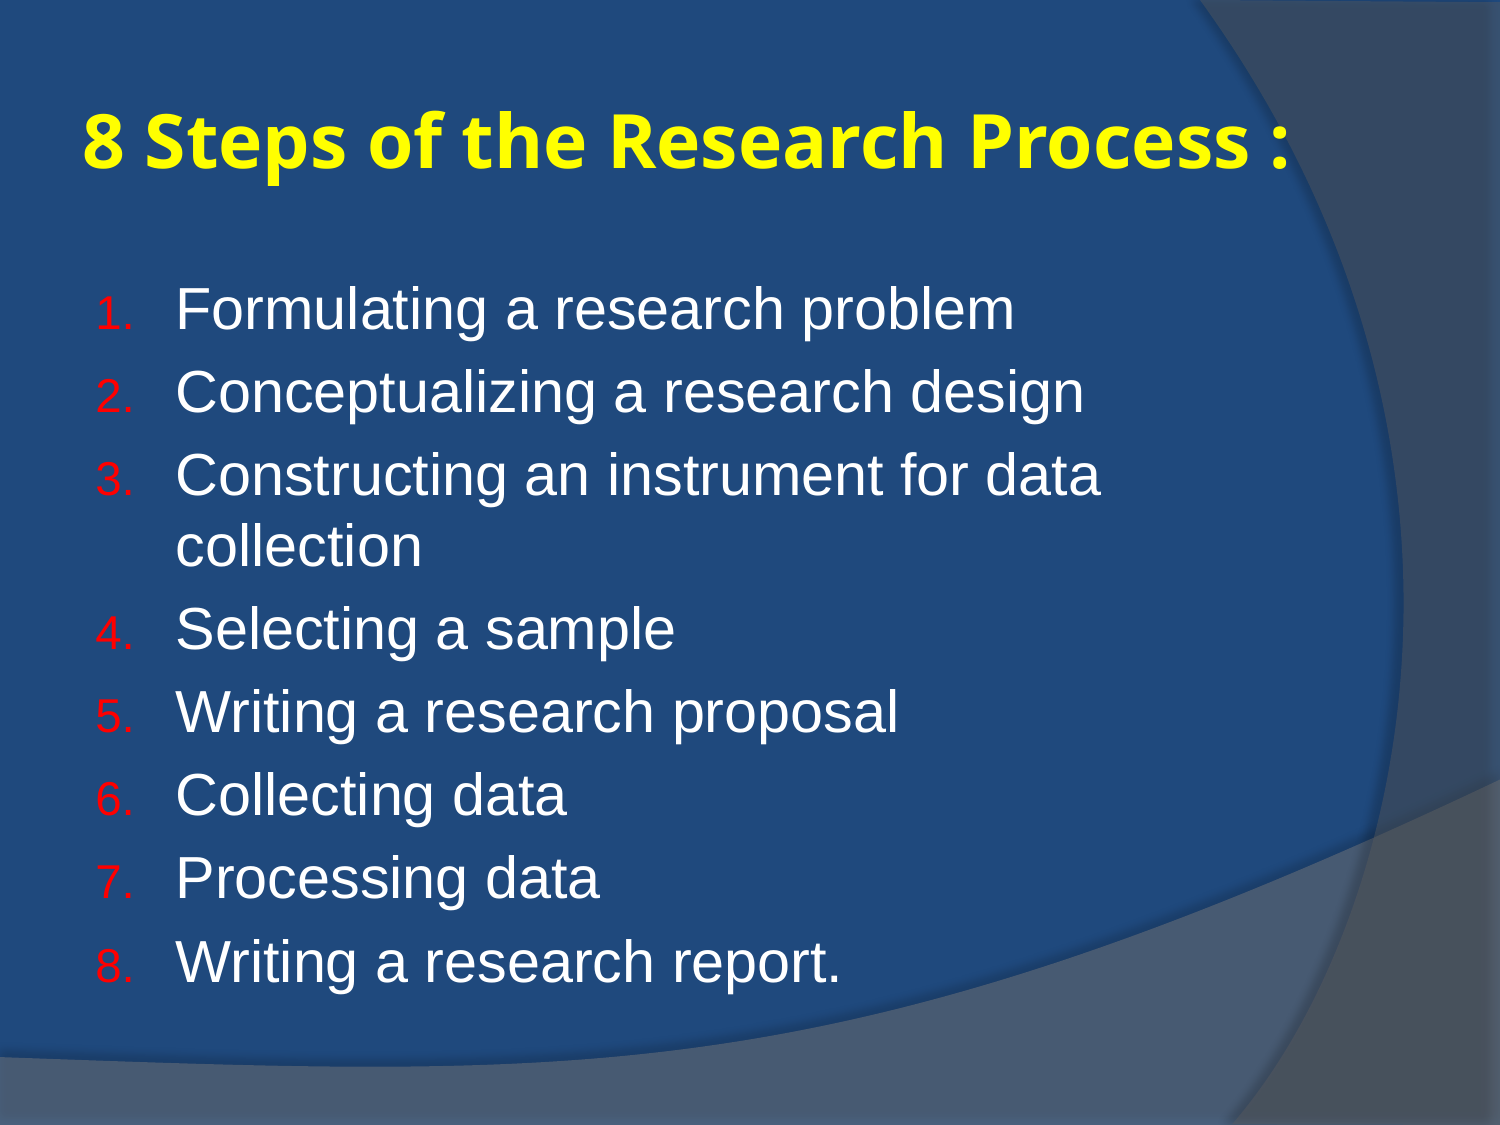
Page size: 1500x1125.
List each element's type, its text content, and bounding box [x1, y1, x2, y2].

list Formulating a research problem Conceptualizing a research design Constructing an instrument for data collection Selecting a sample Writing a research proposal Collecting data Processing data Writing a research report. [75, 262, 1300, 1005]
title 8 Steps of the Research Process : [75, 45, 1300, 233]
